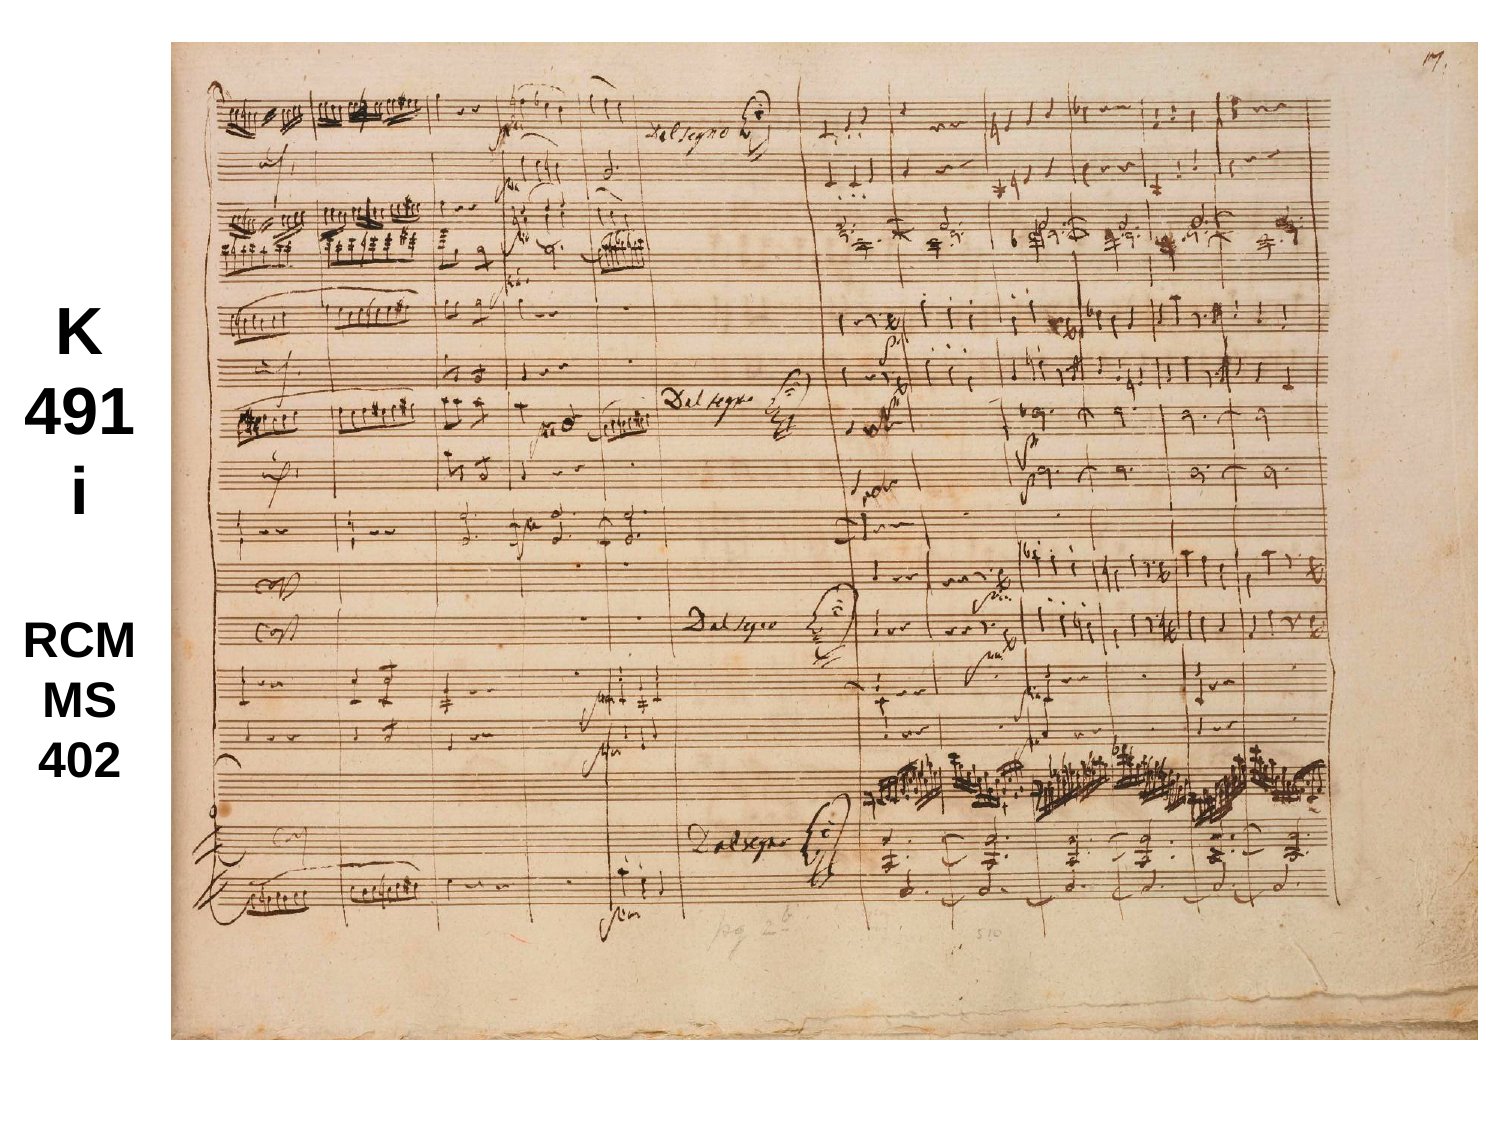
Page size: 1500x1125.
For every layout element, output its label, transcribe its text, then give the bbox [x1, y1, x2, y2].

title K 491 i RCM MS 402 [0, 54, 160, 1022]
picture [170, 42, 1478, 1040]
